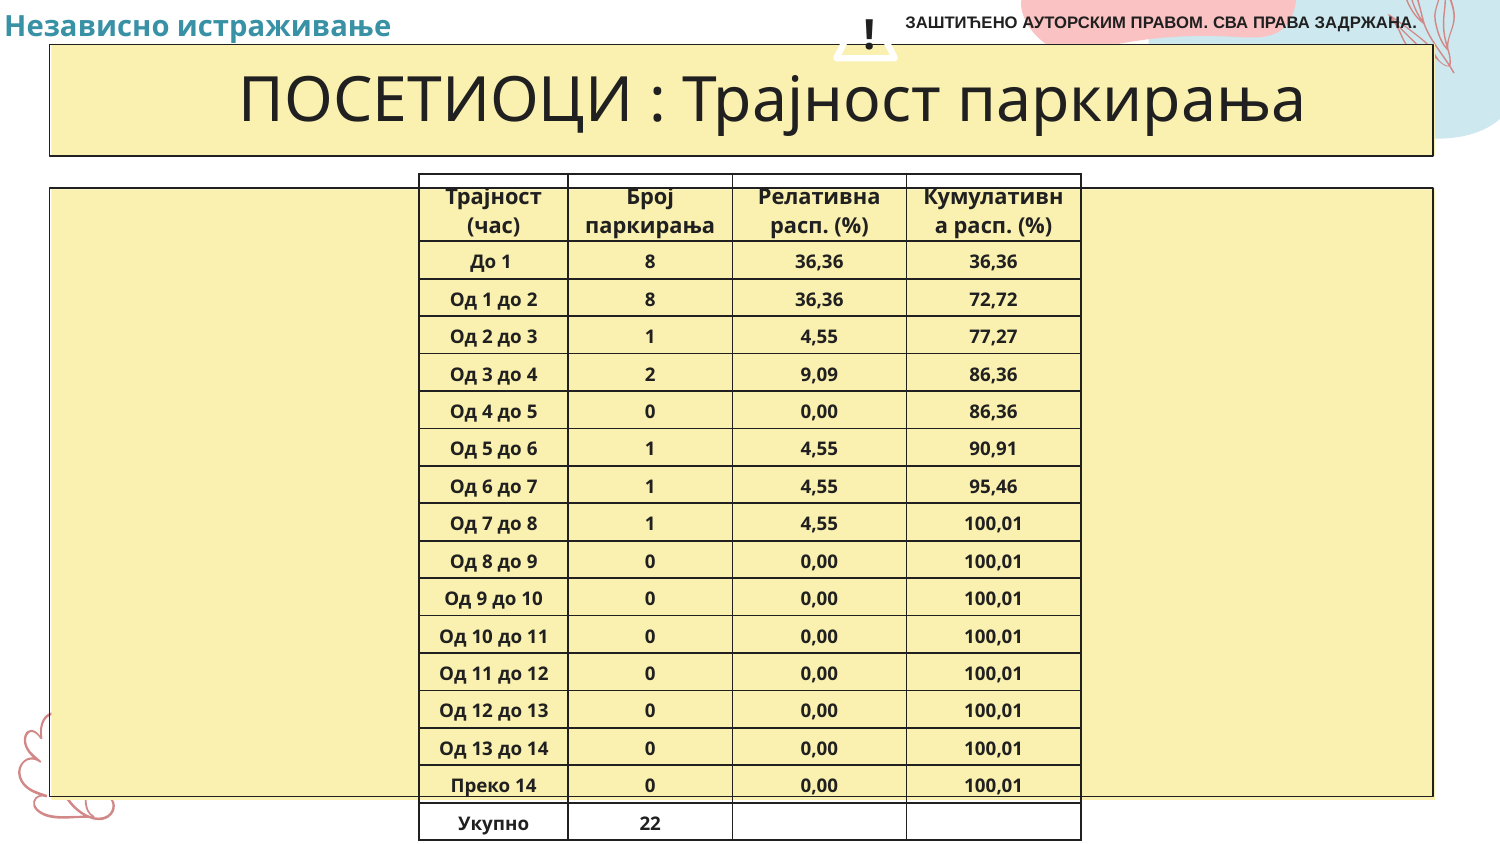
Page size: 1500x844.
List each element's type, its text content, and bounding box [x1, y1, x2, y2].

table_cell 0 [569, 392, 732, 428]
table_cell Укупно [420, 804, 567, 839]
text_box Независно истраживање [0, 0, 504, 50]
table_cell 100,01 [907, 729, 1080, 764]
table_header Број паркирања [569, 175, 732, 240]
table_cell 95,46 [907, 467, 1080, 502]
table_cell 0,00 [733, 616, 906, 652]
table_cell 1 [569, 429, 732, 465]
table_cell 0 [569, 616, 732, 652]
table_cell 1 [569, 504, 732, 540]
table_cell 0 [569, 729, 732, 764]
table_cell 100,01 [907, 766, 1080, 802]
table_cell Од 3 до 4 [420, 354, 567, 390]
table_cell Од 6 до 7 [420, 467, 567, 502]
table_header Релативна расп. (%) [733, 175, 906, 240]
table_cell 0 [569, 579, 732, 615]
table_cell Од 4 до 5 [420, 392, 567, 428]
table_cell 0 [569, 766, 732, 802]
table_cell Од 5 до 6 [420, 429, 567, 465]
table_cell 0 [569, 542, 732, 577]
table_cell 2 [569, 354, 732, 390]
table_cell 0,00 [733, 579, 906, 615]
table_cell Од 12 до 13 [420, 691, 567, 727]
table_cell [733, 804, 906, 839]
table_cell Од 11 до 12 [420, 654, 567, 690]
table_cell Од 10 до 11 [420, 616, 567, 652]
table_cell 0 [569, 691, 732, 727]
table_cell 4,55 [733, 429, 906, 465]
table_cell 4,55 [733, 504, 906, 540]
table_cell 100,01 [907, 654, 1080, 690]
table_cell 77,27 [907, 317, 1080, 353]
table_cell Од 2 до 3 [420, 317, 567, 353]
table_cell 4,55 [733, 317, 906, 353]
table_cell 22 [569, 804, 732, 839]
table_cell 36,36 [733, 242, 906, 278]
table_cell [907, 804, 1080, 839]
table_cell 0,00 [733, 729, 906, 764]
table_cell 72,72 [907, 280, 1080, 315]
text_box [836, 0, 896, 66]
title ПОСЕТИОЦИ : Трајност паркирања [118, 63, 1429, 129]
table_cell 0,00 [733, 542, 906, 577]
table_header Кумулативна расп. (%) [907, 175, 1080, 240]
table_cell 0,00 [733, 691, 906, 727]
table_cell 8 [569, 280, 732, 315]
table_cell 86,36 [907, 354, 1080, 390]
table_cell 100,01 [907, 616, 1080, 652]
table_cell Од 7 до 8 [420, 504, 567, 540]
table_cell 100,01 [907, 691, 1080, 727]
table_cell 1 [569, 317, 732, 353]
table_cell 86,36 [907, 392, 1080, 428]
table_cell 100,01 [907, 579, 1080, 615]
table_cell 36,36 [907, 242, 1080, 278]
table_cell 100,01 [907, 504, 1080, 540]
table_cell 36,36 [733, 280, 906, 315]
table_cell 0,00 [733, 766, 906, 802]
table_cell 90,91 [907, 429, 1080, 465]
table_cell Преко 14 [420, 766, 567, 802]
table_cell Од 1 до 2 [420, 280, 567, 315]
table_cell Од 9 до 10 [420, 579, 567, 615]
table_cell 8 [569, 242, 732, 278]
table_cell 100,01 [907, 542, 1080, 577]
table_cell 1 [569, 467, 732, 502]
table_cell 9,09 [733, 354, 906, 390]
table_cell 0,00 [733, 392, 906, 428]
table_header Трајност (час) [420, 175, 567, 240]
table_cell Од 8 до 9 [420, 542, 567, 577]
table_cell 0,00 [733, 654, 906, 690]
table_cell 0 [569, 654, 732, 690]
text_box ЗАШТИЋЕНО АУТОРСКИМ ПРАВОМ. СВА ПРАВА ЗАДРЖАНА. [900, 4, 1442, 71]
table_cell До 1 [420, 242, 567, 278]
table_cell Од 13 до 14 [420, 729, 567, 764]
table_cell 4,55 [733, 467, 906, 502]
